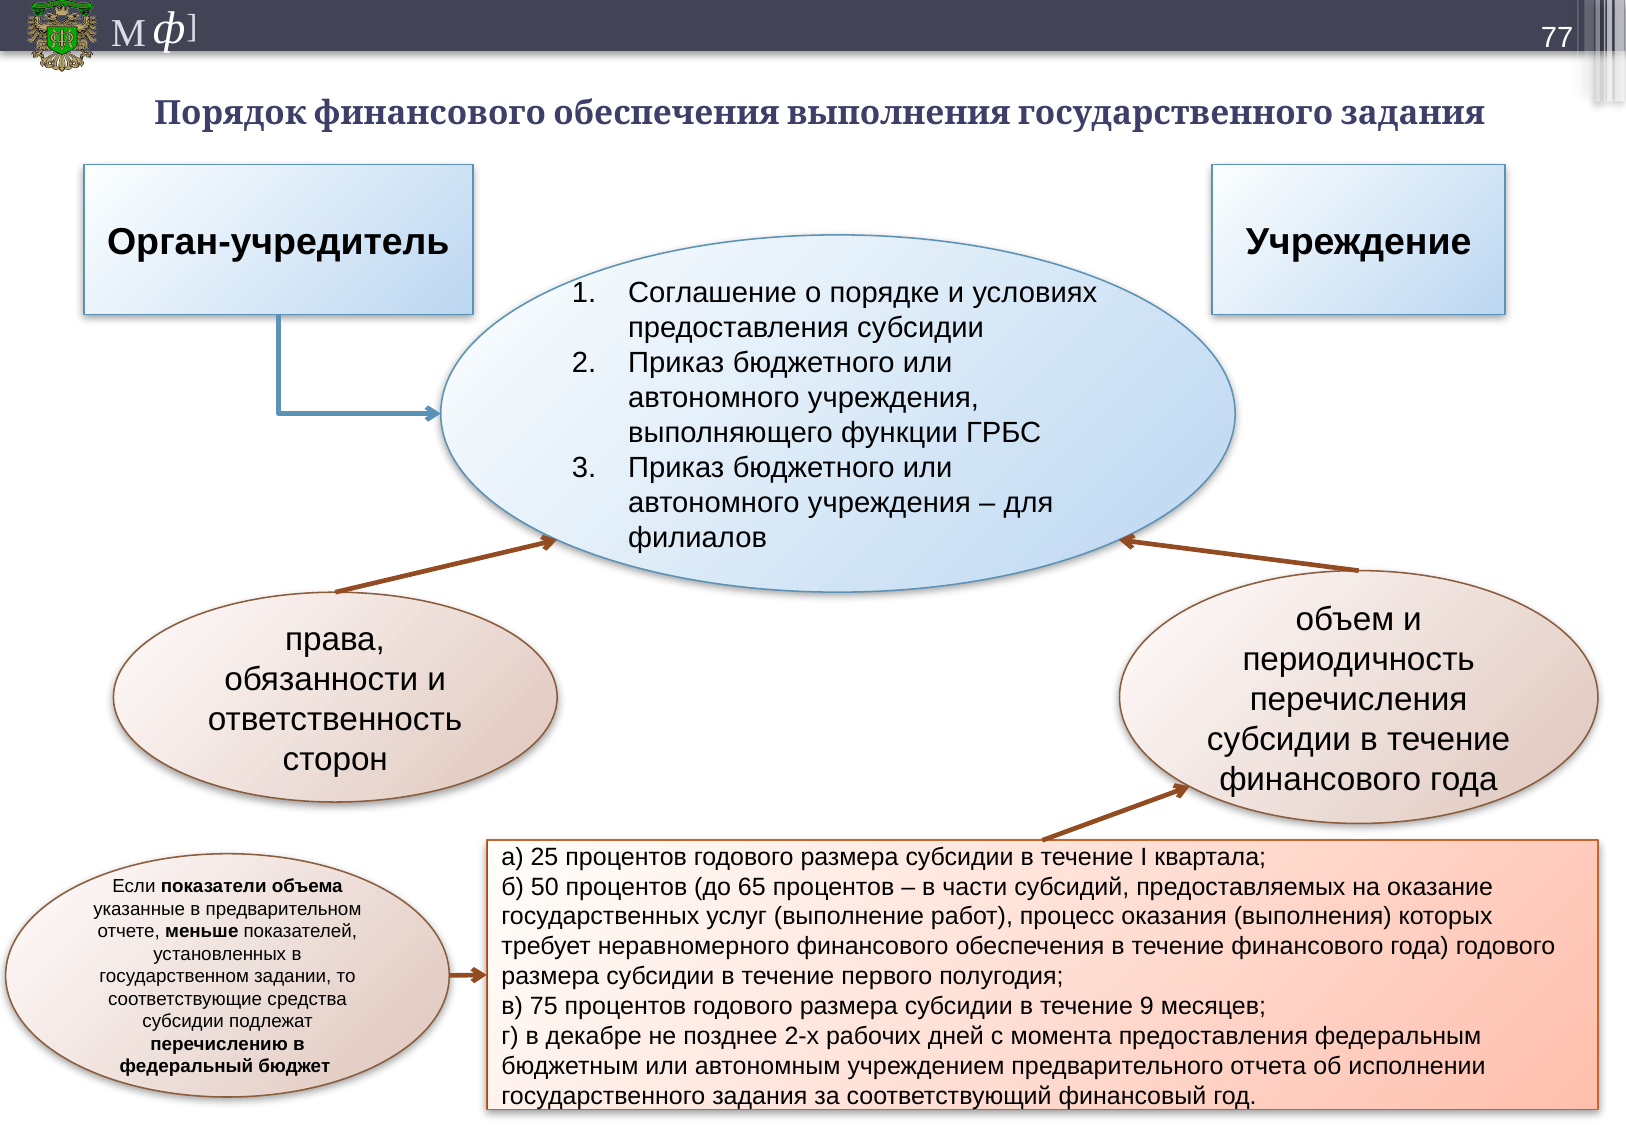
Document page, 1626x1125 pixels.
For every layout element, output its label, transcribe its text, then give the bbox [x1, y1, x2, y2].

text_box Если показатели объема указанные в предварительном отчете, меньше показателей, установленных в государственном задании, то соответствующие средства субсидии подлежат перечислению в федеральный бюджет [4, 852, 450, 1098]
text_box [335, 539, 558, 593]
picture [27, 0, 97, 72]
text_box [309, 282, 410, 446]
text_box а) 25 процентов годового размера субсидии в течение I квартала; б) 50 процентов (до 65 процентов – в части субсидий, предоставляемых на оказание государственных услуг (выполнение работ), процесс оказания (выполнения) которых требует неравномерного финансового обеспечения в течение финансового года) годового размера субсидии в течение первого полугодия; в) 75 процентов годового размера субсидии в течение 9 месяцев; г) в декабре не позднее 2-х рабочих дней с момента предоставления федеральным бюджетным или автономным учреждением предварительного отчета об исполнении государственного задания за соответствующий финансовый год. [486, 839, 1599, 1110]
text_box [1042, 786, 1190, 841]
title Порядок финансового обеспечения выполнения государственного задания [75, 23, 1566, 199]
text_box объем и периодичность перечисления субсидии в течение финансового года [1118, 569, 1599, 825]
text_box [1118, 539, 1359, 571]
slide_number 76 [1452, 0, 1588, 61]
text_box права, обязанности и ответственность сторон [112, 591, 558, 803]
text_box Учреждение [1211, 164, 1506, 315]
text_box Орган-учредитель [83, 164, 474, 315]
text_box Соглашение о порядке и условиях предоставления субсидии Приказ бюджетного или автономного учреждения, выполняющего функции ГРБС Приказ бюджетного или автономного учреждения – для филиалов [440, 234, 1236, 593]
